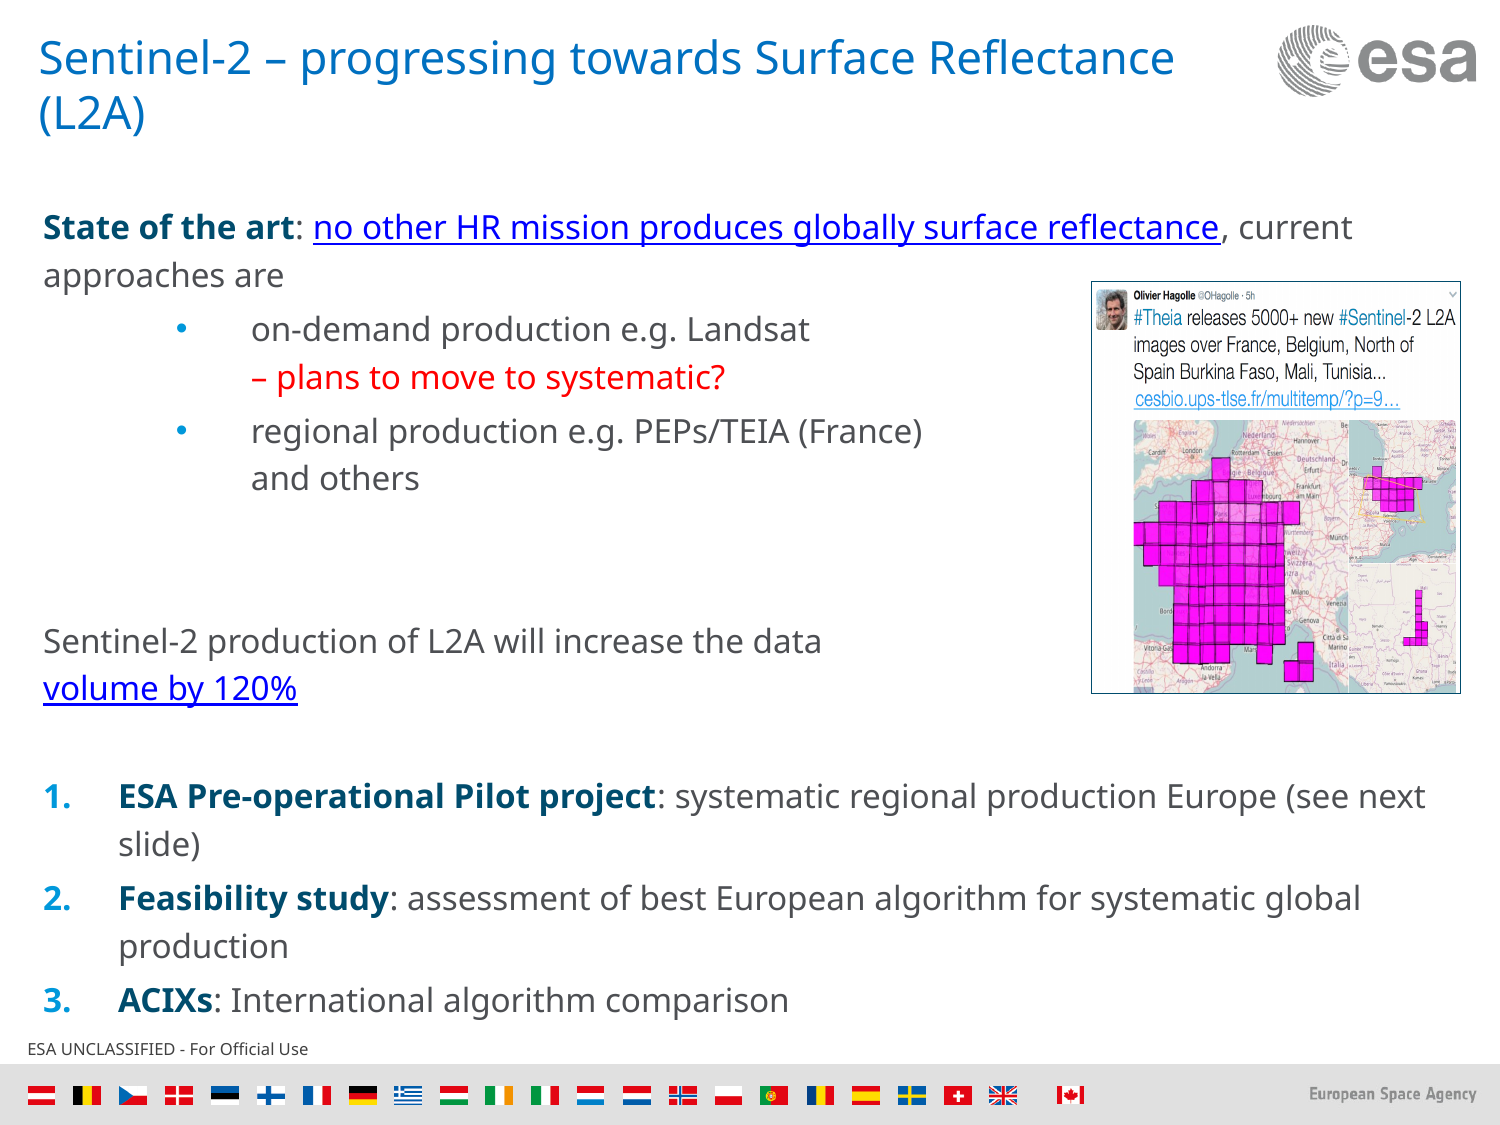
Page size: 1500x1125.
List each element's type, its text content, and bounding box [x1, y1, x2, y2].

picture [0, 1064, 1500, 1125]
list State of the art: no other HR mission produces globally surface reflectance, current approaches are on-demand production e.g. Landsat – plans to move to systematic? regional production e.g. PEPs/TEIA (France) and others Sentinel-2 production of L2A will increase the data volume by 120% ESA Pre-operational Pilot project: systematic regional production Europe (see next slide) Feasibility study: assessment of best European algorithm for systematic global production ACIXs: International algorithm comparison [28, 191, 1481, 976]
picture [1281, 25, 1477, 109]
picture [1093, 283, 1459, 692]
title Sentinel-2 – progressing towards Surface Reflectance (L2A) [23, 0, 1281, 186]
